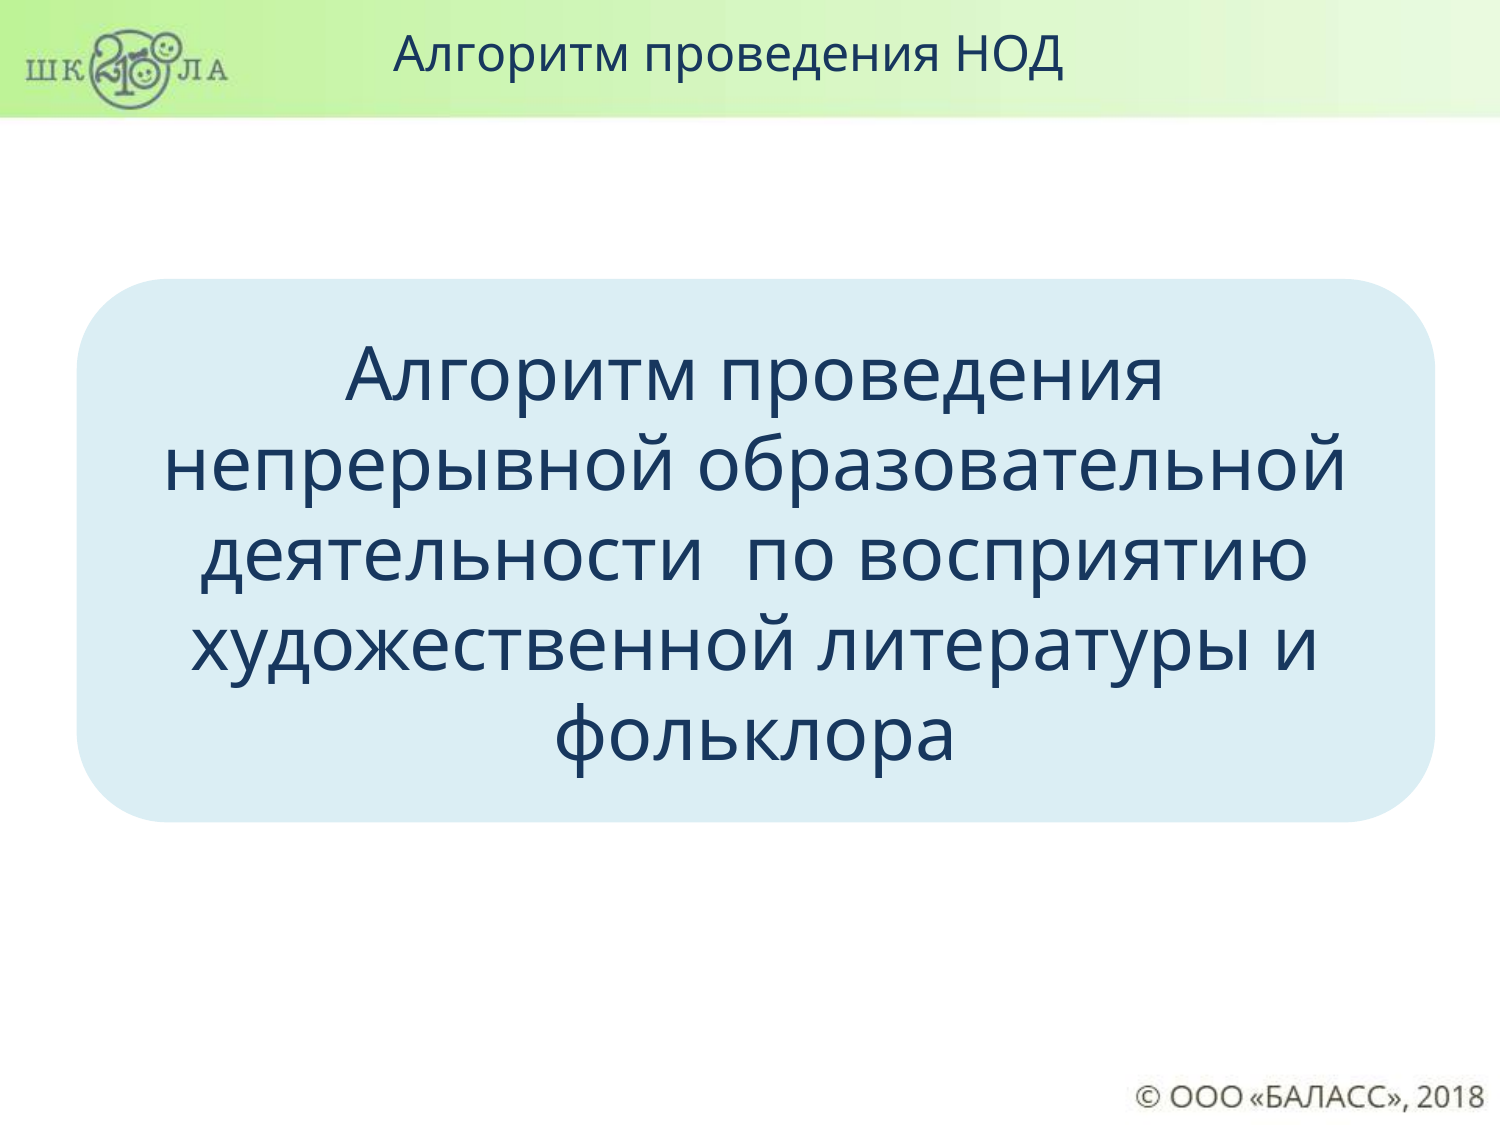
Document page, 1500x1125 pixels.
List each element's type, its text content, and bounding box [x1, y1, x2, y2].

text_box Алгоритм проведения непрерывной образовательной деятельности по восприятию художественной литературы и фольклора [74, 276, 1438, 825]
picture [0, 0, 1500, 1125]
text_box Алгоритм проведения НОД [379, 13, 1080, 89]
